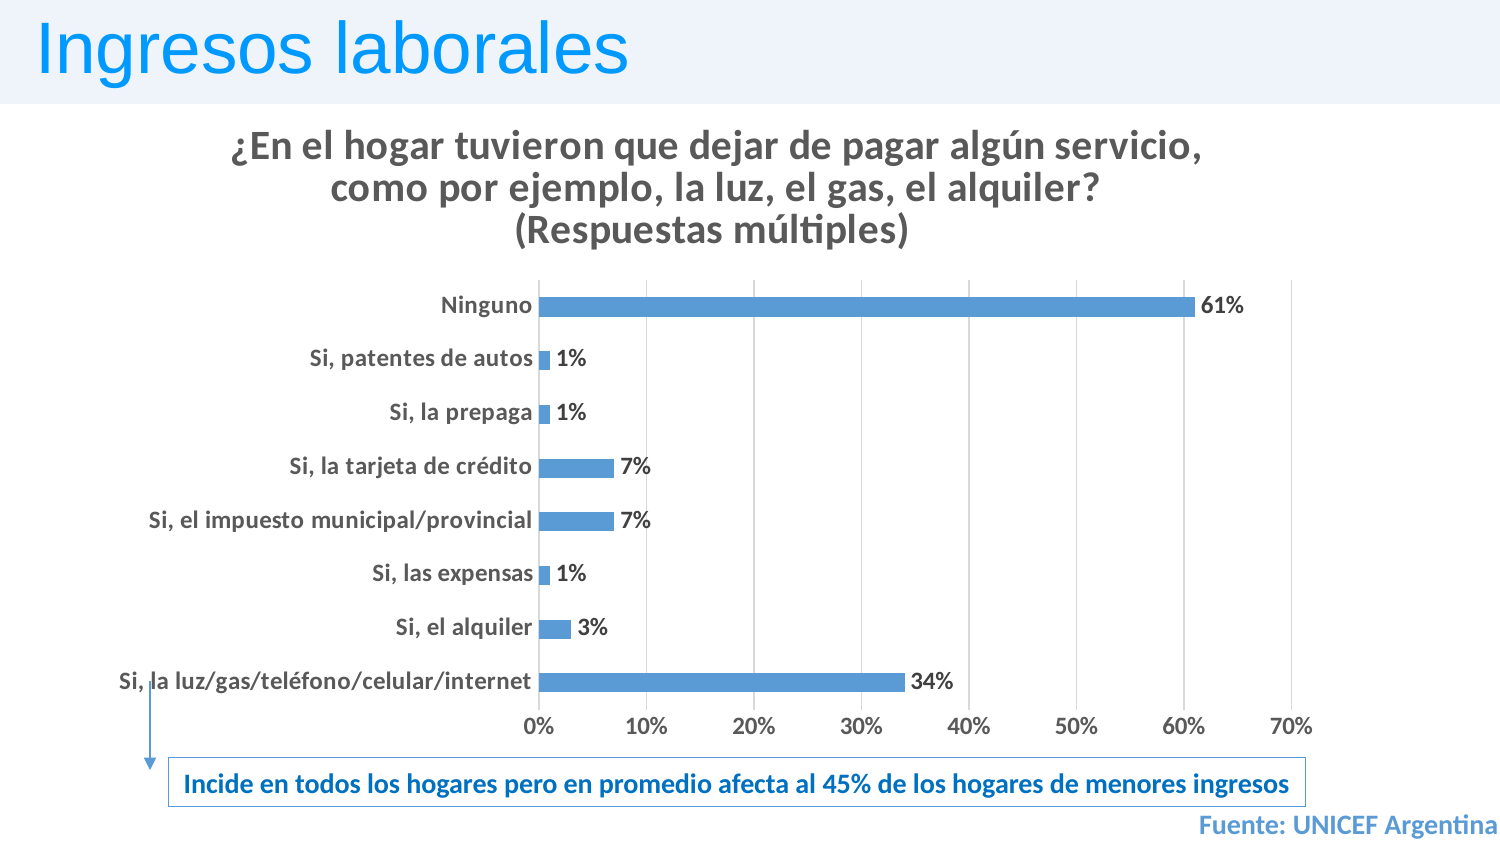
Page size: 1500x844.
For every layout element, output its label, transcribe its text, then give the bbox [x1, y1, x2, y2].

text_box Fuente: UNICEF Argentina [1184, 798, 1500, 844]
text_box Ingresos laborales [20, 3, 1449, 95]
chart [94, 71, 1389, 790]
text_box Incide en todos los hogares pero en promedio afecta al 45% de los hogares de menores ingresos [168, 790, 1306, 807]
text_box [0, 0, 1500, 105]
